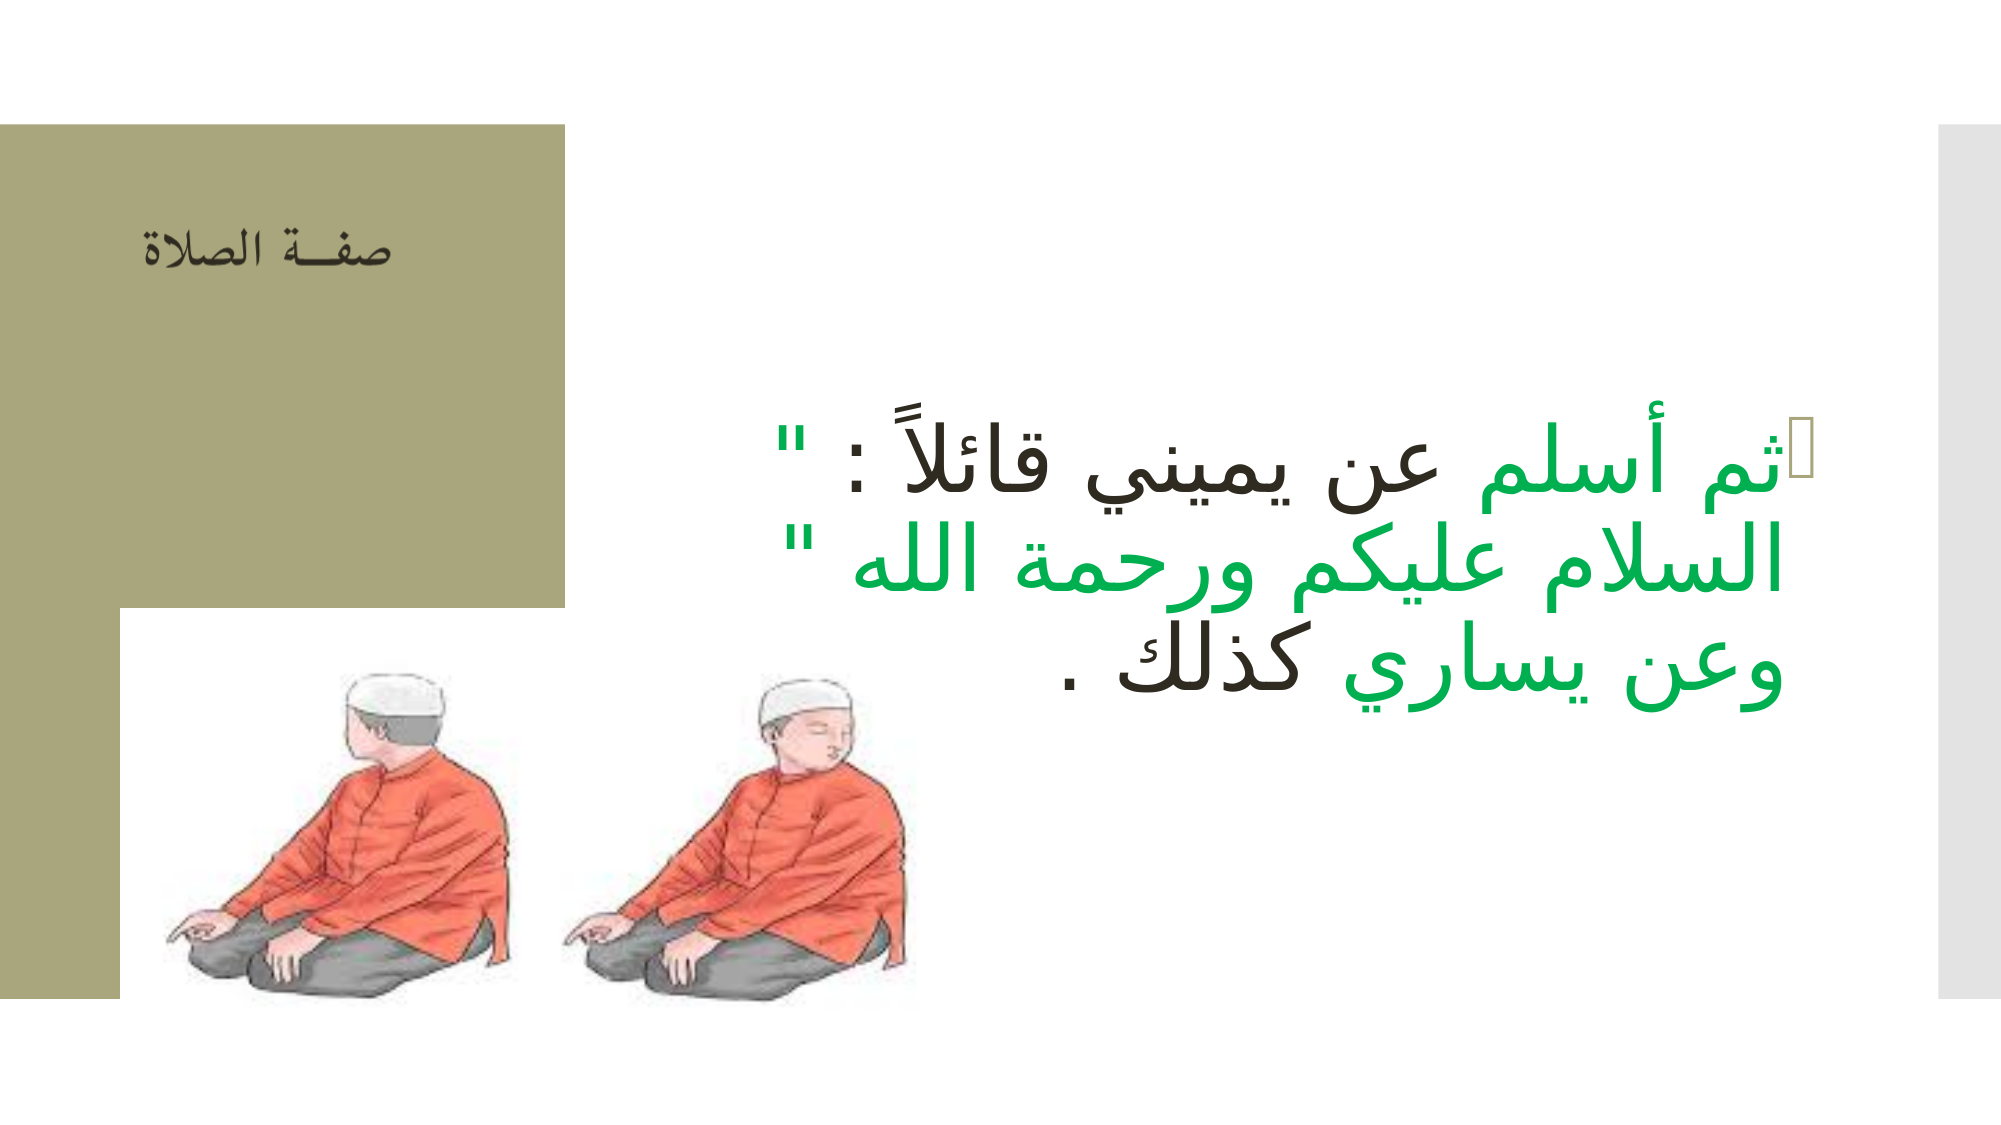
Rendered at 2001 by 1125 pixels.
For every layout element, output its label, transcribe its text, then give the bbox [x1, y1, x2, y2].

picture [98, 185, 1131, 345]
list ثم أسلم عن يميني قائلاً : " السلام عليكم ورحمة الله " وعن يساري كذلك . [634, 141, 1835, 982]
picture [120, 608, 1001, 1049]
